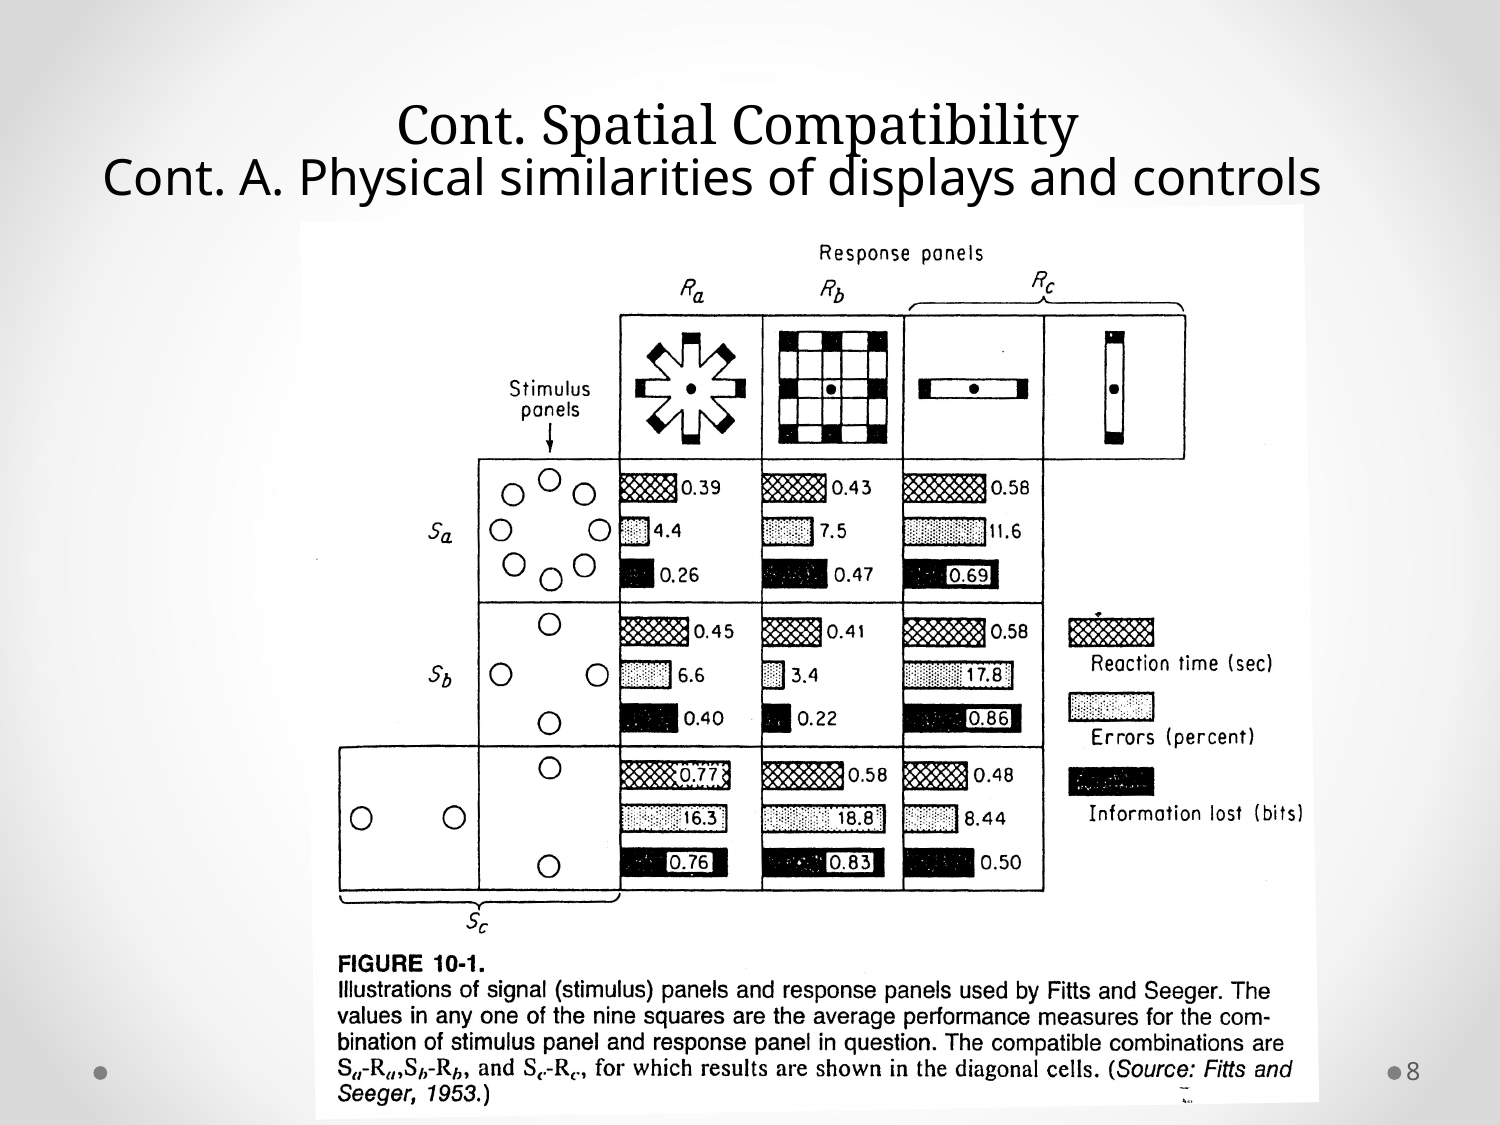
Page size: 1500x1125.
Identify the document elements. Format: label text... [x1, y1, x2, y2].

picture [0, 1, 1500, 1125]
title Cont. Spatial Compatibility [62, 62, 1413, 163]
list Cont. A. Physical similarities of displays and controls [87, 137, 1438, 1113]
slide_number 8 [1401, 1042, 1494, 1103]
